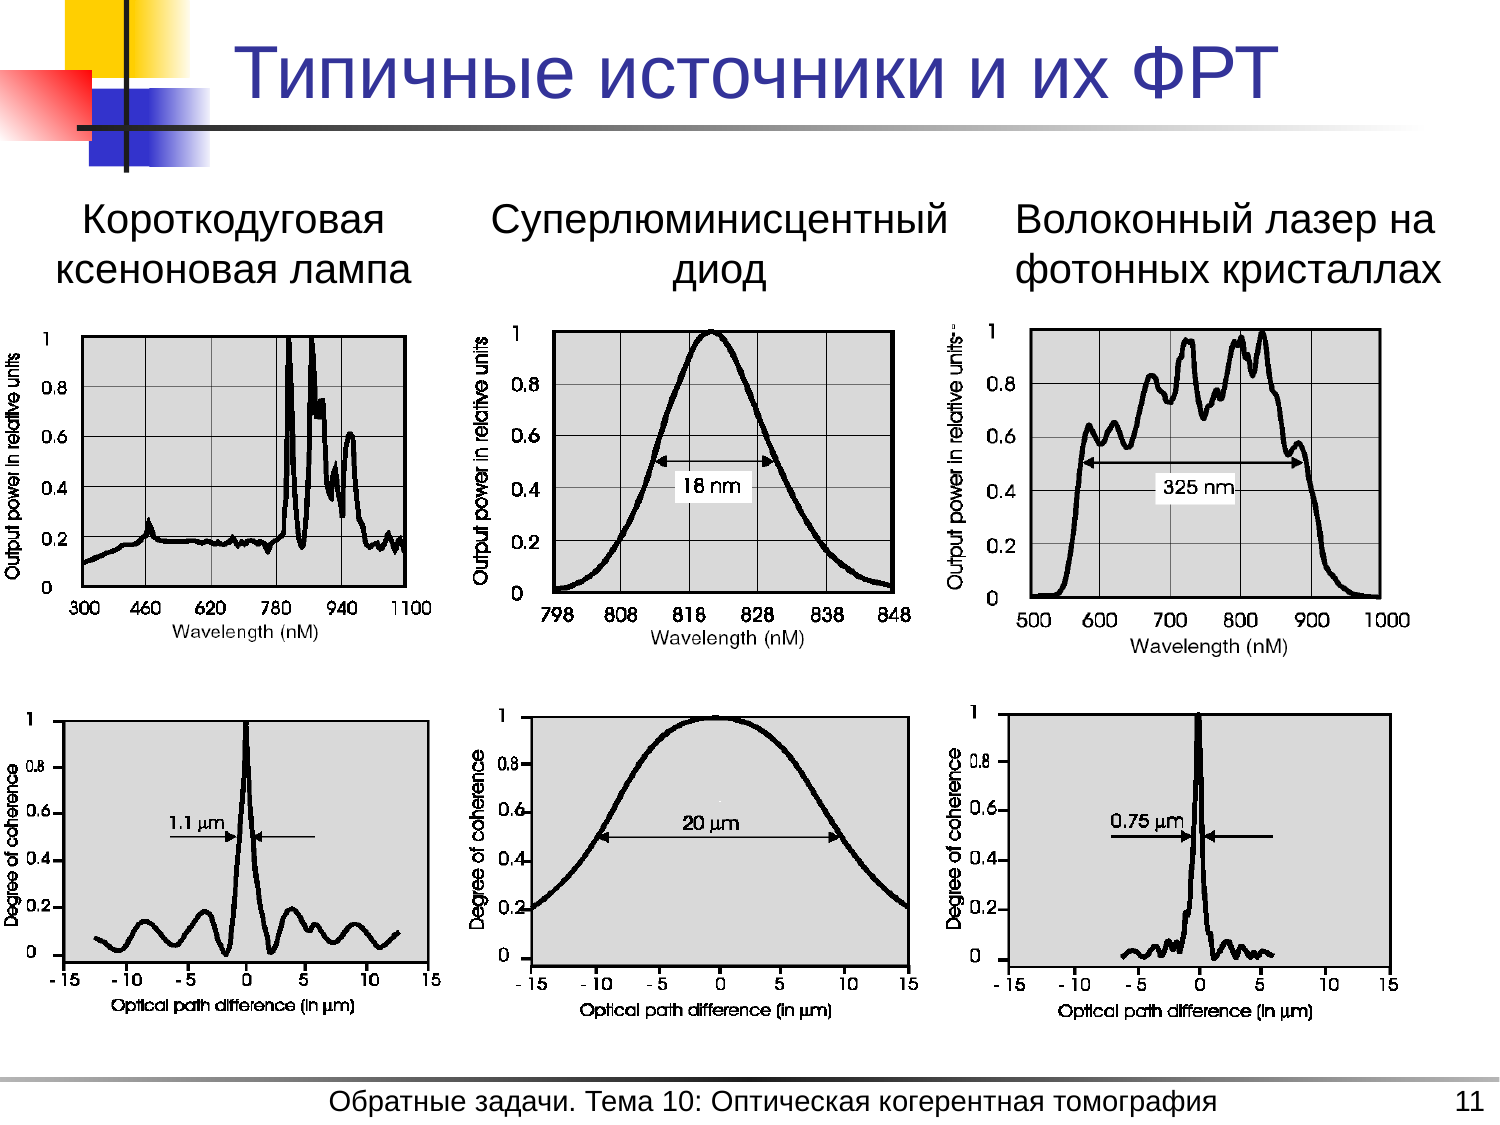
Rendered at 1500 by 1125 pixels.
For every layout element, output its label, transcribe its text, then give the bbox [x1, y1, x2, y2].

text_box Волоконный лазер на фотонных кристаллах [999, 184, 1462, 300]
footer Обратные задачи. Тема 10: Оптическая когерентная томография [253, 1070, 1294, 1125]
text_box Суперлюминисцентный диод [475, 184, 964, 300]
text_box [0, 317, 1411, 1024]
title Типичные источники и их ФРТ [218, 0, 1474, 122]
slide_number 11 [1340, 1070, 1500, 1125]
text_box Короткодуговая ксеноновая лампа [40, 184, 427, 300]
